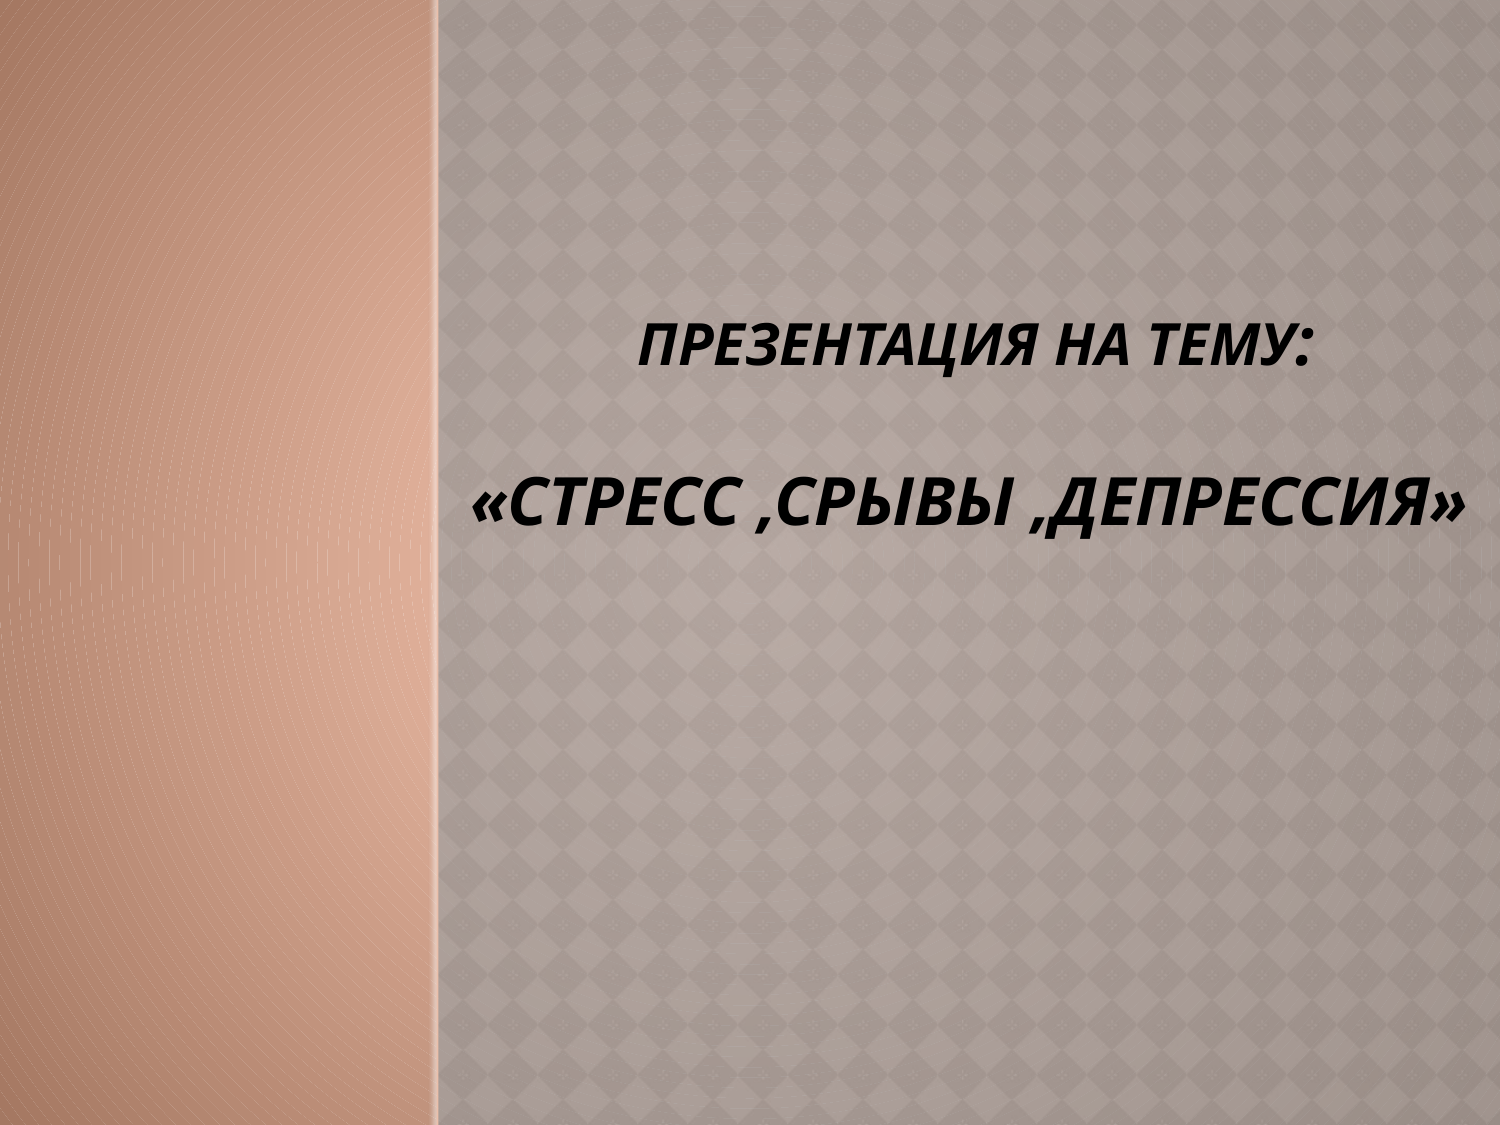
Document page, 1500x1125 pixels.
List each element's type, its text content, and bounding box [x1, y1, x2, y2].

title Презентация на тему: «стресс ,срывы ,депрессия» [421, 187, 1500, 539]
